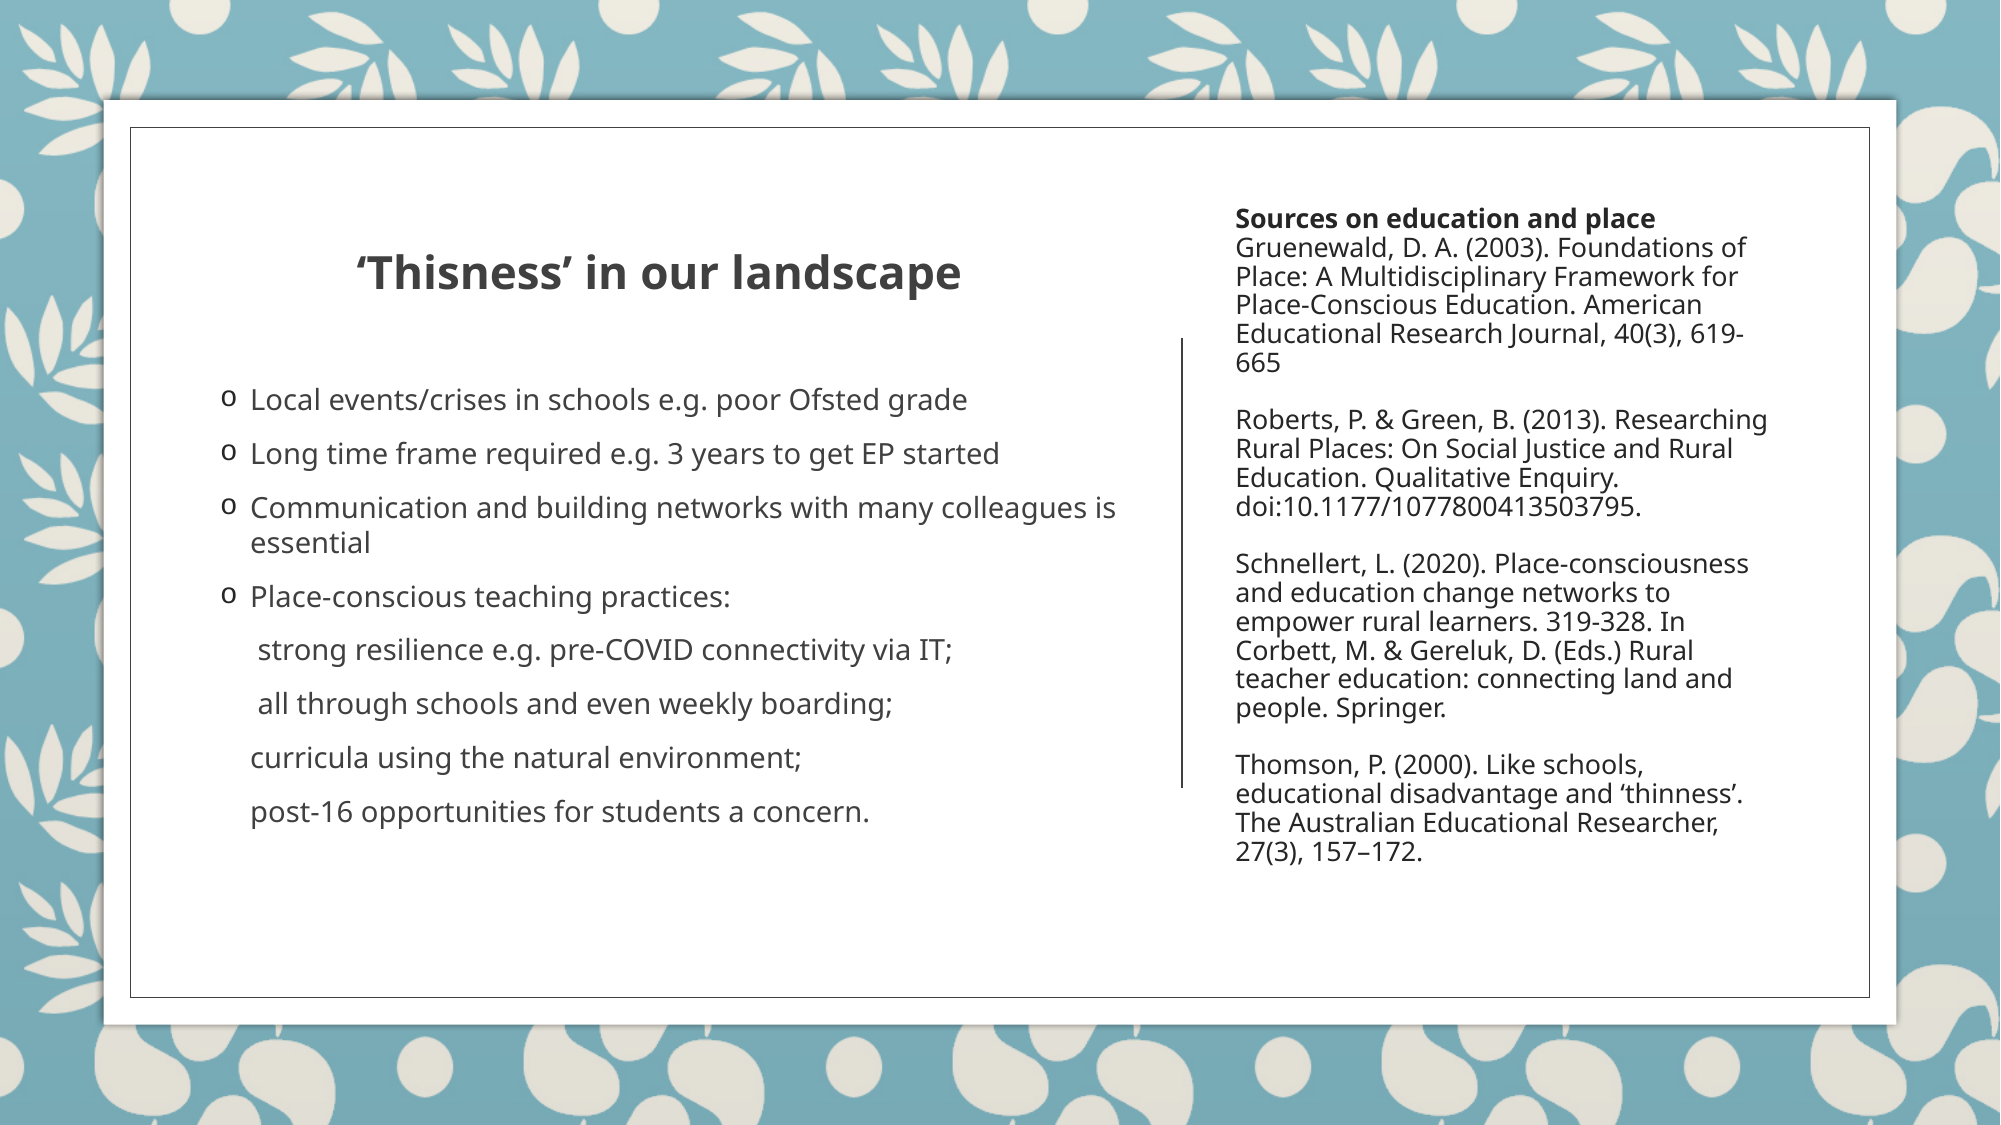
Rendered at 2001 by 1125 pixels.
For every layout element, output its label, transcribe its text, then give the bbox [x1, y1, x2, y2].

list ‘Thisness’ in our landscape Local events/crises in schools e.g. poor Ofsted grade Long time frame required e.g. 3 years to get EP started Communication and building networks with many colleagues is essential Place-conscious teaching practices: strong resilience e.g. pre-COVID connectivity via IT; all through schools and even weekly boarding; curricula using the natural environment; post-16 opportunities for students a concern. [205, 236, 1141, 928]
text_box [0, 0, 2000, 1125]
text_box [130, 127, 1870, 998]
text_box [103, 100, 1897, 1025]
title Sources on education and place Gruenewald, D. A. (2003). Foundations of Place: A Multidisciplinary Framework for Place-Conscious Education. American Educational Research Journal, 40(3), 619- 665 Roberts, P. & Green, B. (2013). Researching Rural Places: On Social Justice and Rural Education. Qualitative Enquiry. doi:10.1177/1077800413503795. Schnellert, L. (2020). Place-consciousness and education change networks to empower rural learners. 319-328. In Corbett, M. & Gereluk, D. (Eds.) Rural teacher education: connecting land and people. Springer. Thomson, P. (2000). Like schools, educational disadvantage and ‘thinness’. The Australian Educational Researcher, 27(3), 157–172. [1220, 196, 1790, 939]
